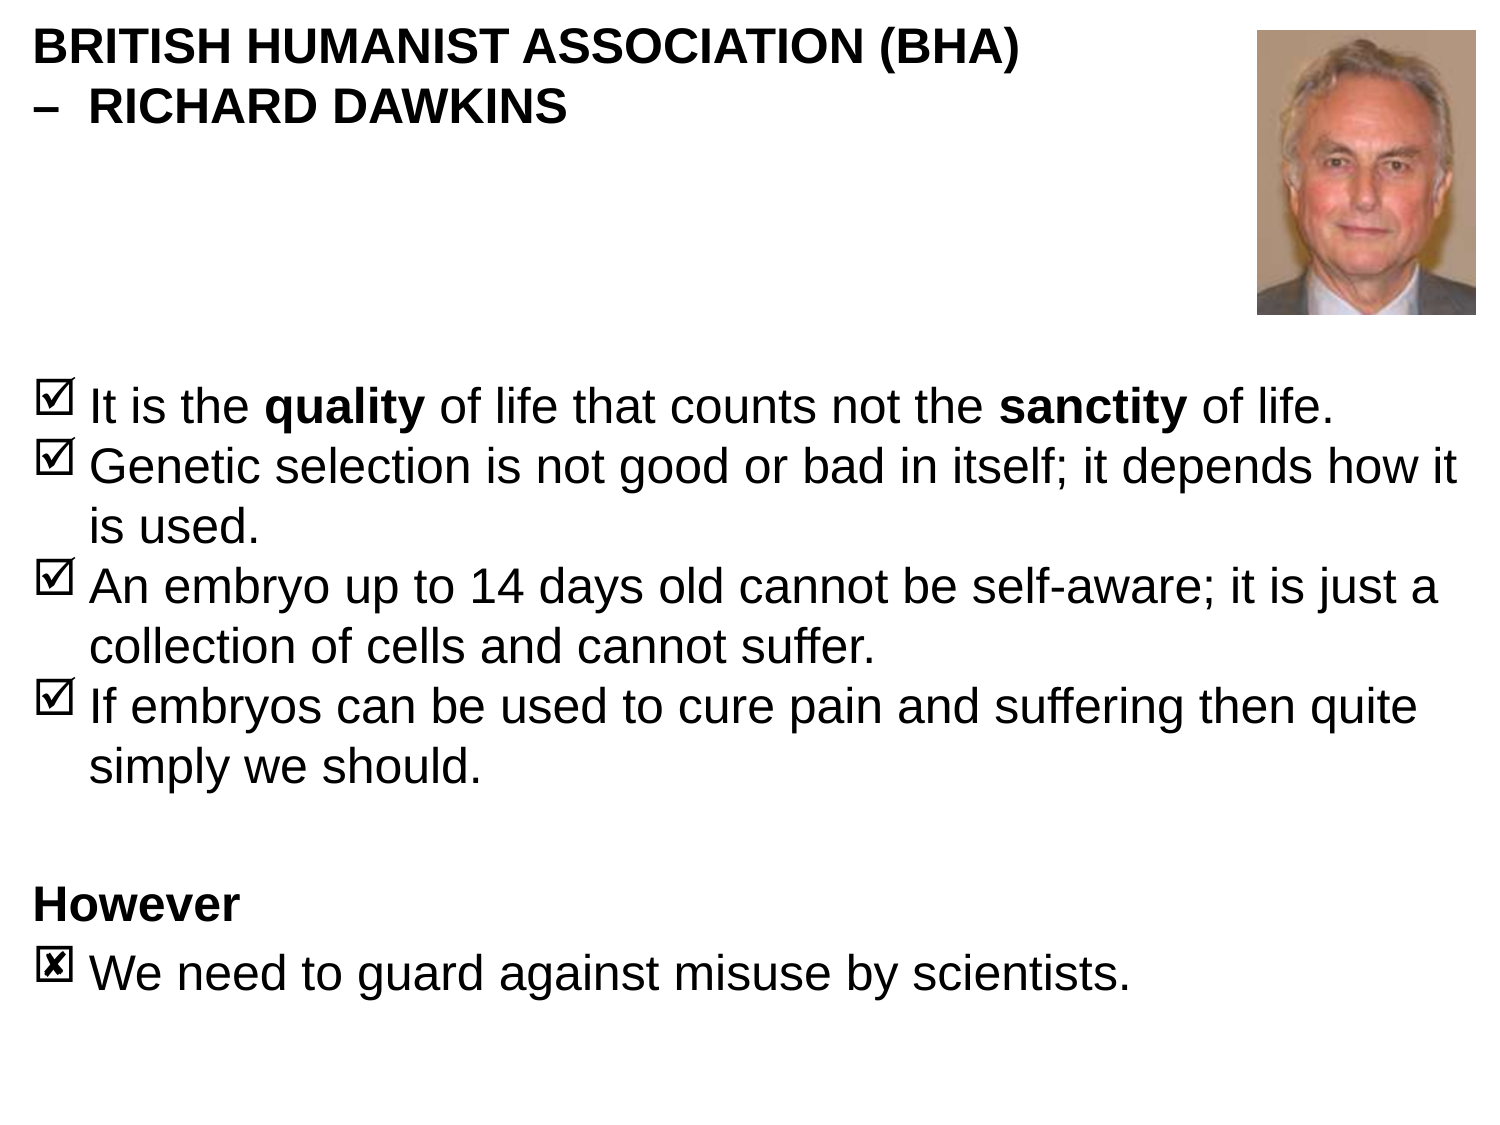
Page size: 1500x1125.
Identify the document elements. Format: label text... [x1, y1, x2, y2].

picture [1257, 30, 1476, 316]
text_box BRITISH HUMANIST ASSOCIATION (BHA) – RICHARD DAWKINS It is the quality of life that counts not the sanctity of life. Genetic selection is not good or bad in itself; it depends how it is used. An embryo up to 14 days old cannot be self-aware; it is just a collection of cells and cannot suffer. If embryos can be used to cure pain and suffering then quite simply we should. However We need to guard against misuse by scientists. [17, 6, 1500, 1125]
